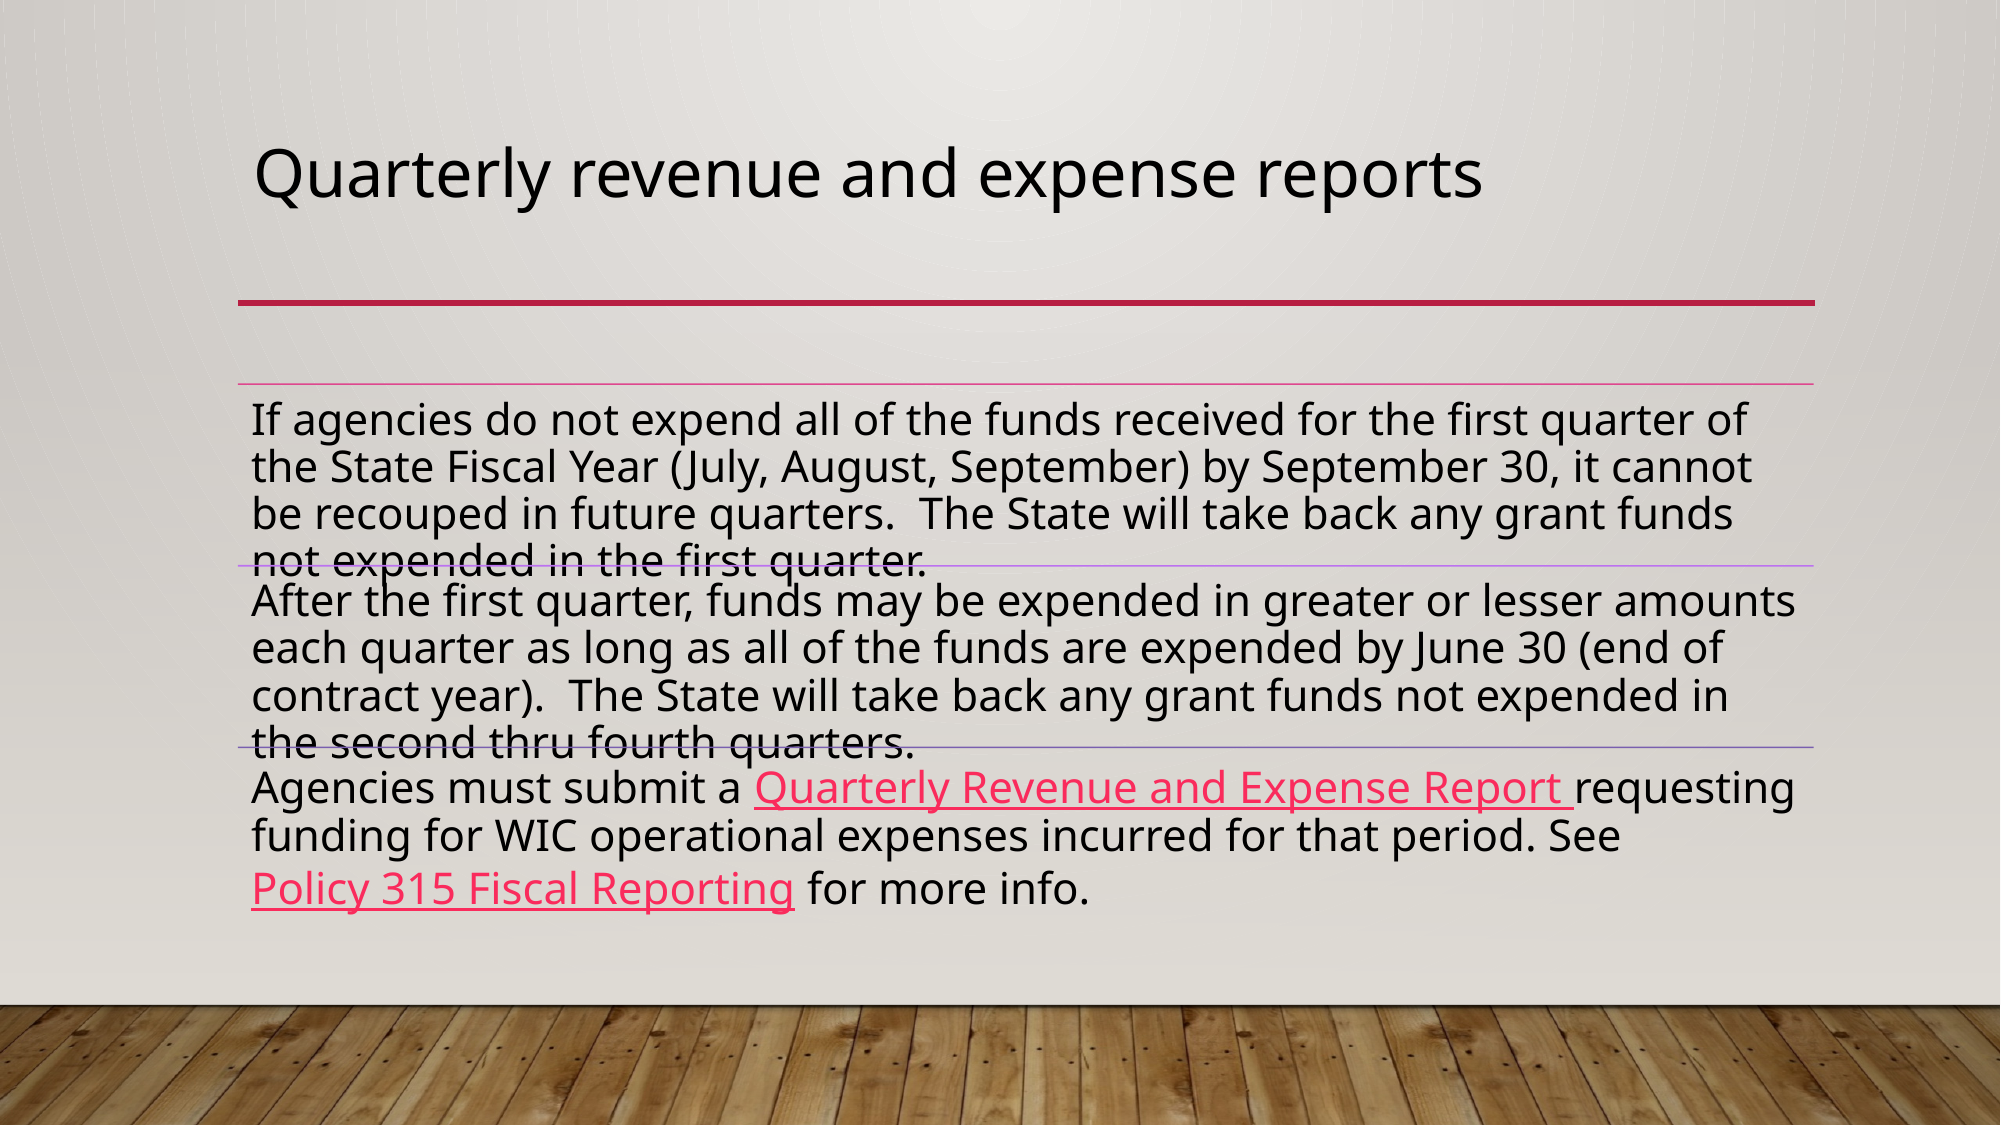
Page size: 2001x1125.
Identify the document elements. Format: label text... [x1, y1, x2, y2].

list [237, 383, 1814, 930]
picture [0, 1005, 2000, 1125]
title Quarterly revenue and expense reports [238, 131, 1814, 305]
